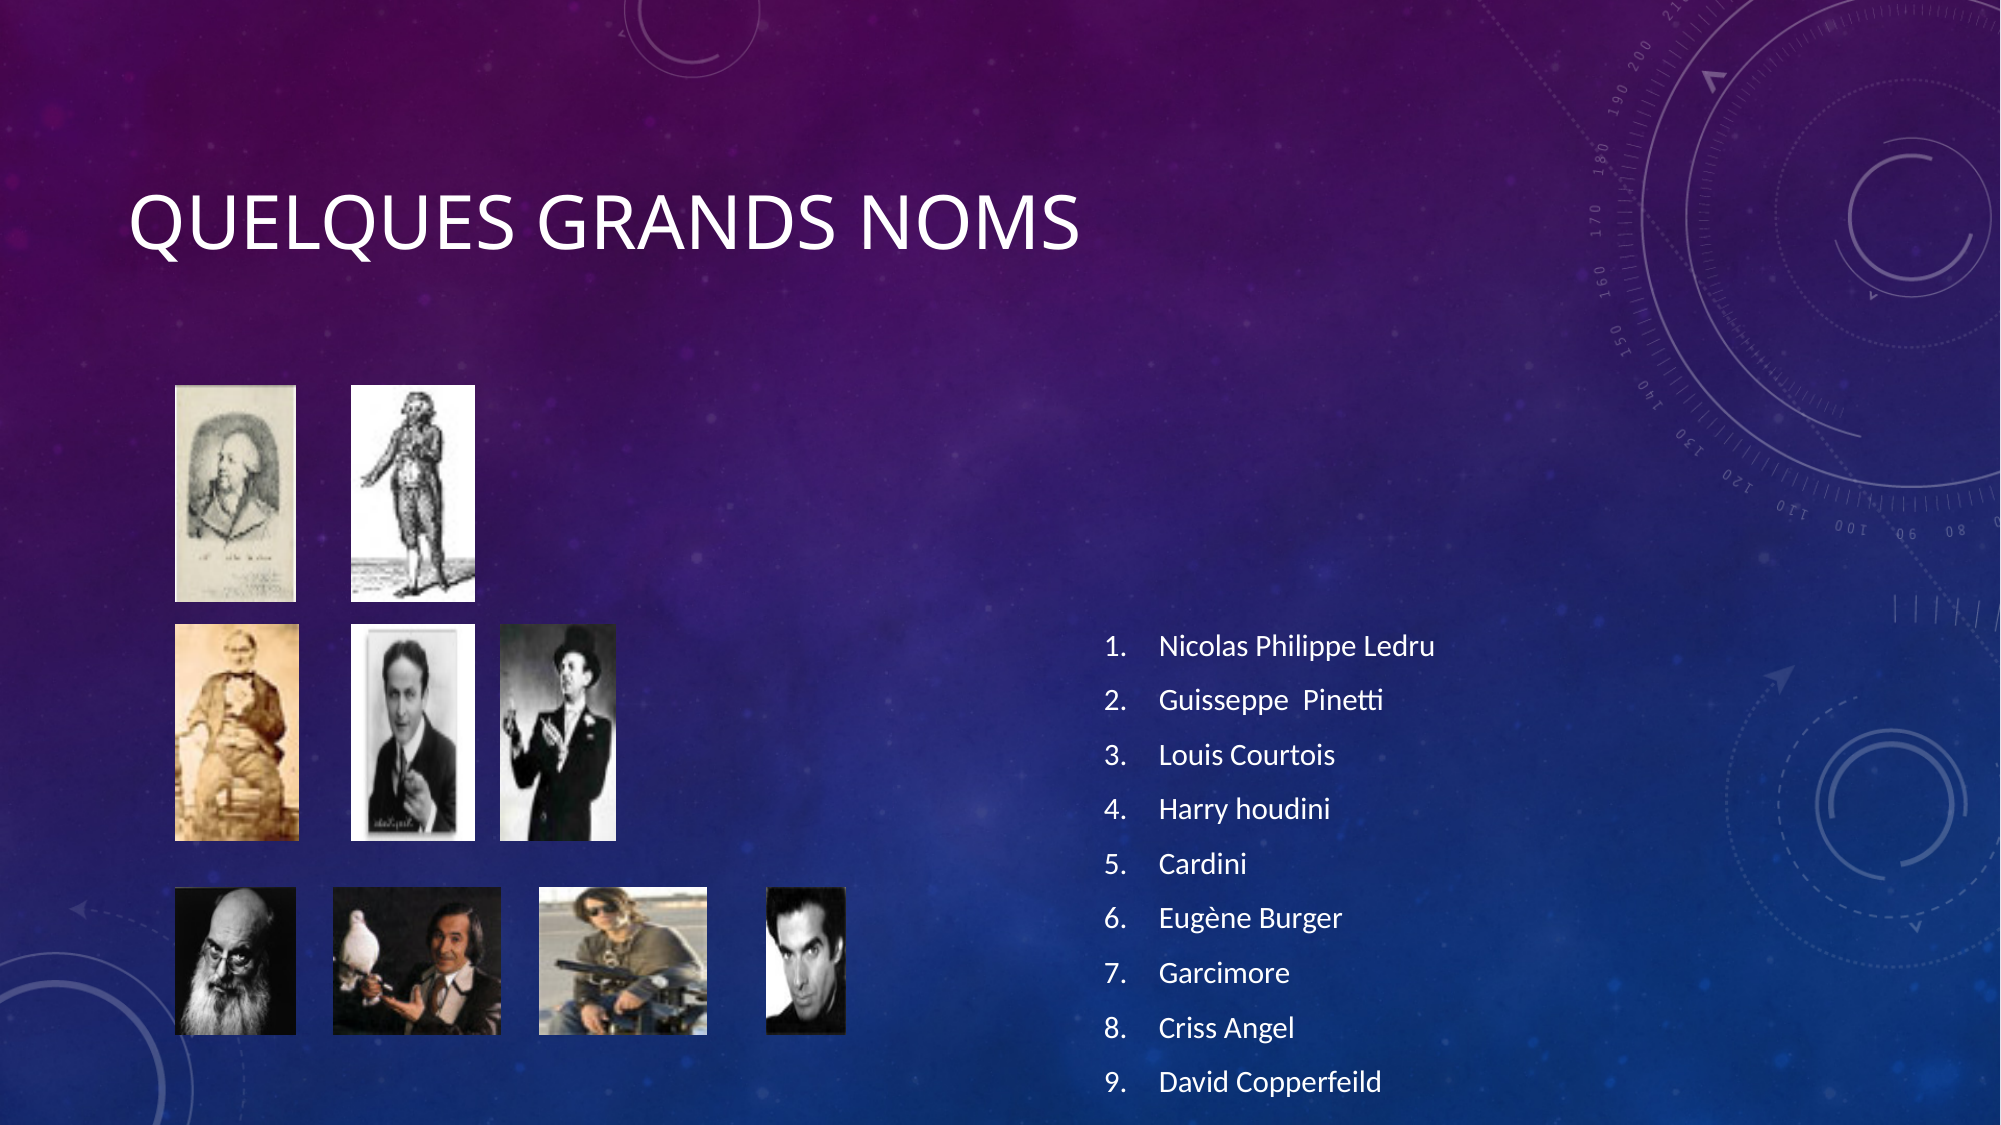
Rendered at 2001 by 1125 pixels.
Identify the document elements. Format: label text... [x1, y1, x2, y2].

picture [0, 0, 2001, 1125]
title Quelques grands noms [112, 99, 1775, 339]
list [175, 385, 296, 602]
list Nicolas Philippe Ledru Guisseppe Pinetti Louis Courtois Harry houdini Cardini Eugène Burger Garcimore Criss Angel David Copperfeild [1088, 235, 1565, 1115]
